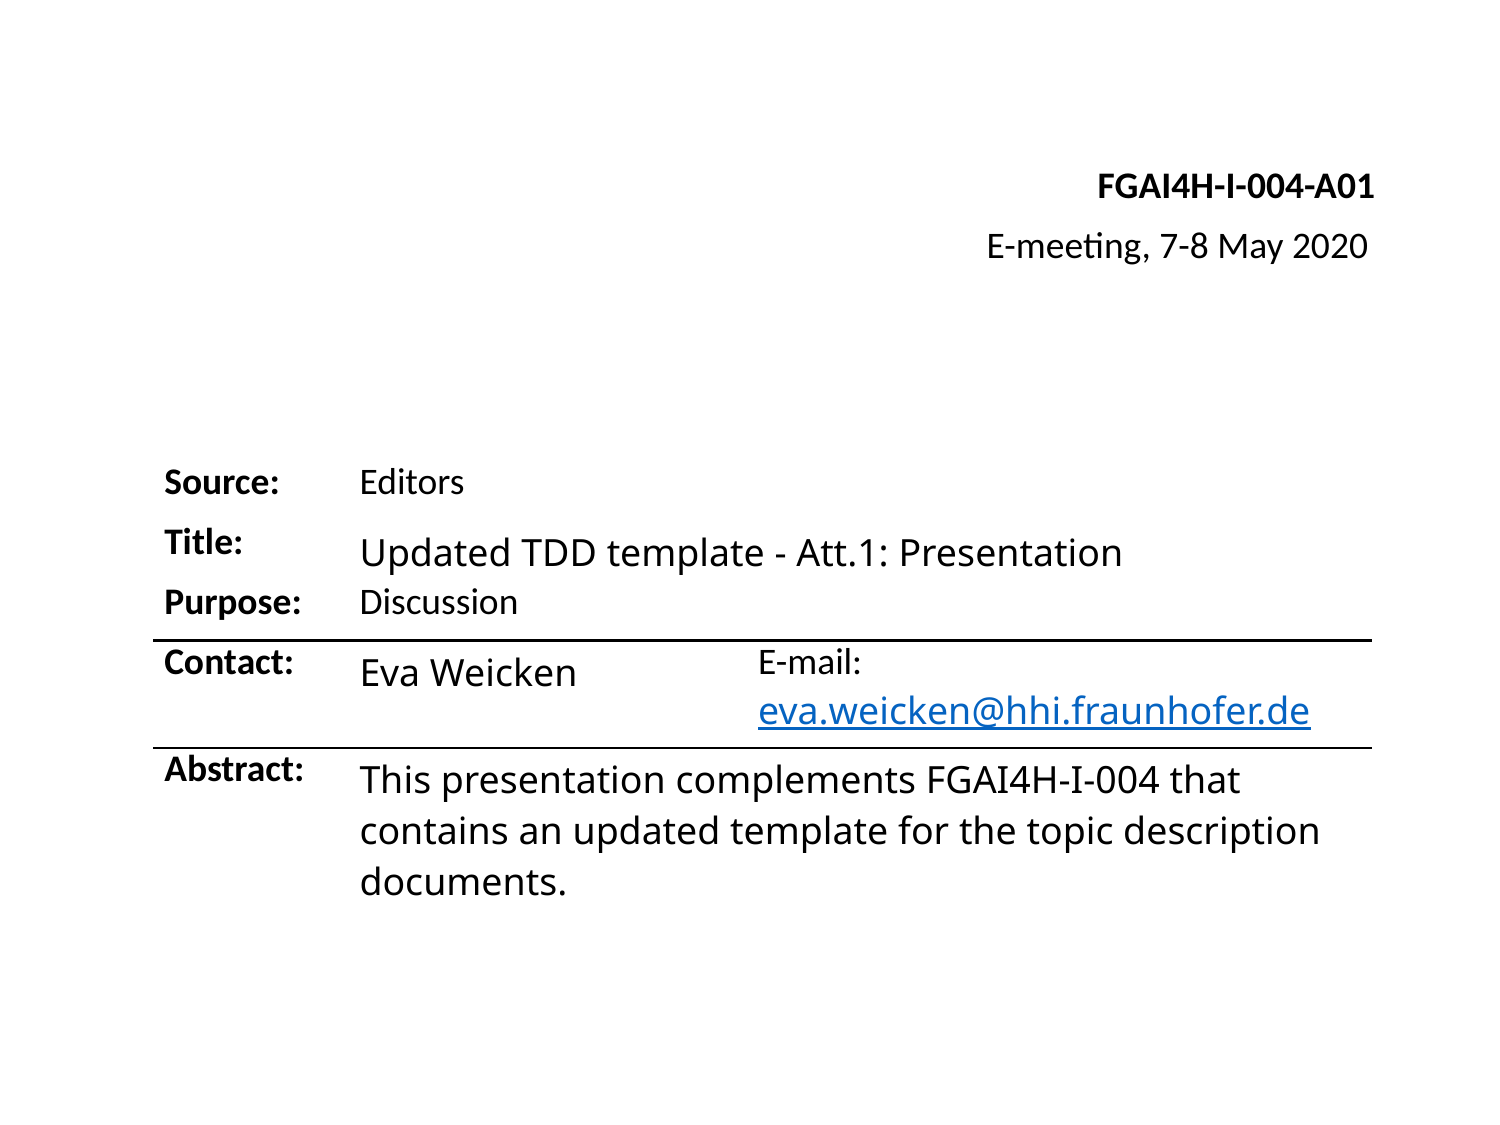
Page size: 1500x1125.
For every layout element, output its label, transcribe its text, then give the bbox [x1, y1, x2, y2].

table_header Source: [153, 461, 348, 521]
text_box FGAI4H-I-004-A01 [1082, 153, 1390, 214]
table_cell Purpose: [153, 581, 348, 639]
table_cell Abstract: [153, 749, 348, 894]
table_cell Discussion [348, 581, 1372, 639]
table_cell Title: [153, 521, 348, 581]
table_cell This presentation complements FGAI4H-I-004 that contains an updated template for the topic description documents. [348, 749, 1372, 894]
table_cell E-mail: eva.weicken@hhi.fraunhofer.de [747, 642, 1372, 747]
table_cell Contact: [153, 642, 348, 747]
table_cell Eva Weicken [348, 642, 747, 747]
table_header Editors [348, 461, 1372, 521]
table_cell Updated TDD template - Att.1: Presentation [348, 521, 1372, 581]
text_box E-meeting, 7-8 May 2020 [971, 213, 1384, 274]
